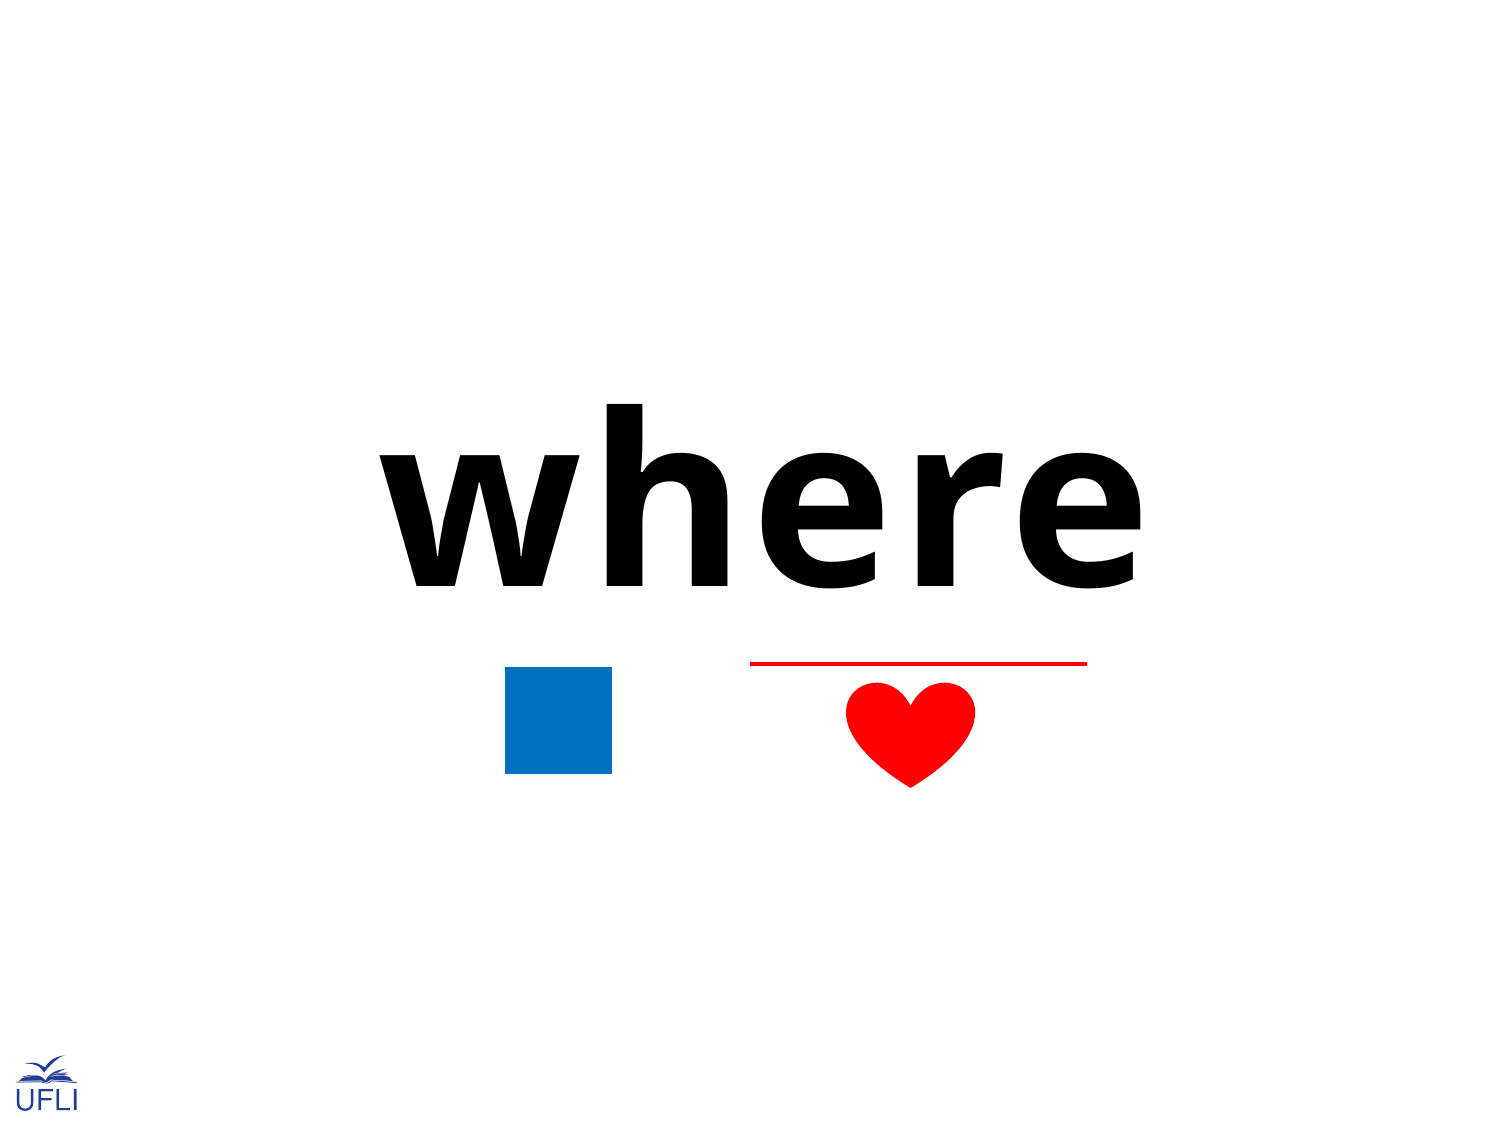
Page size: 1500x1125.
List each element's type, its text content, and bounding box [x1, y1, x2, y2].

text_box [505, 667, 612, 774]
text_box [846, 682, 976, 788]
picture [12, 1053, 81, 1114]
text_box where [13, 338, 1500, 642]
